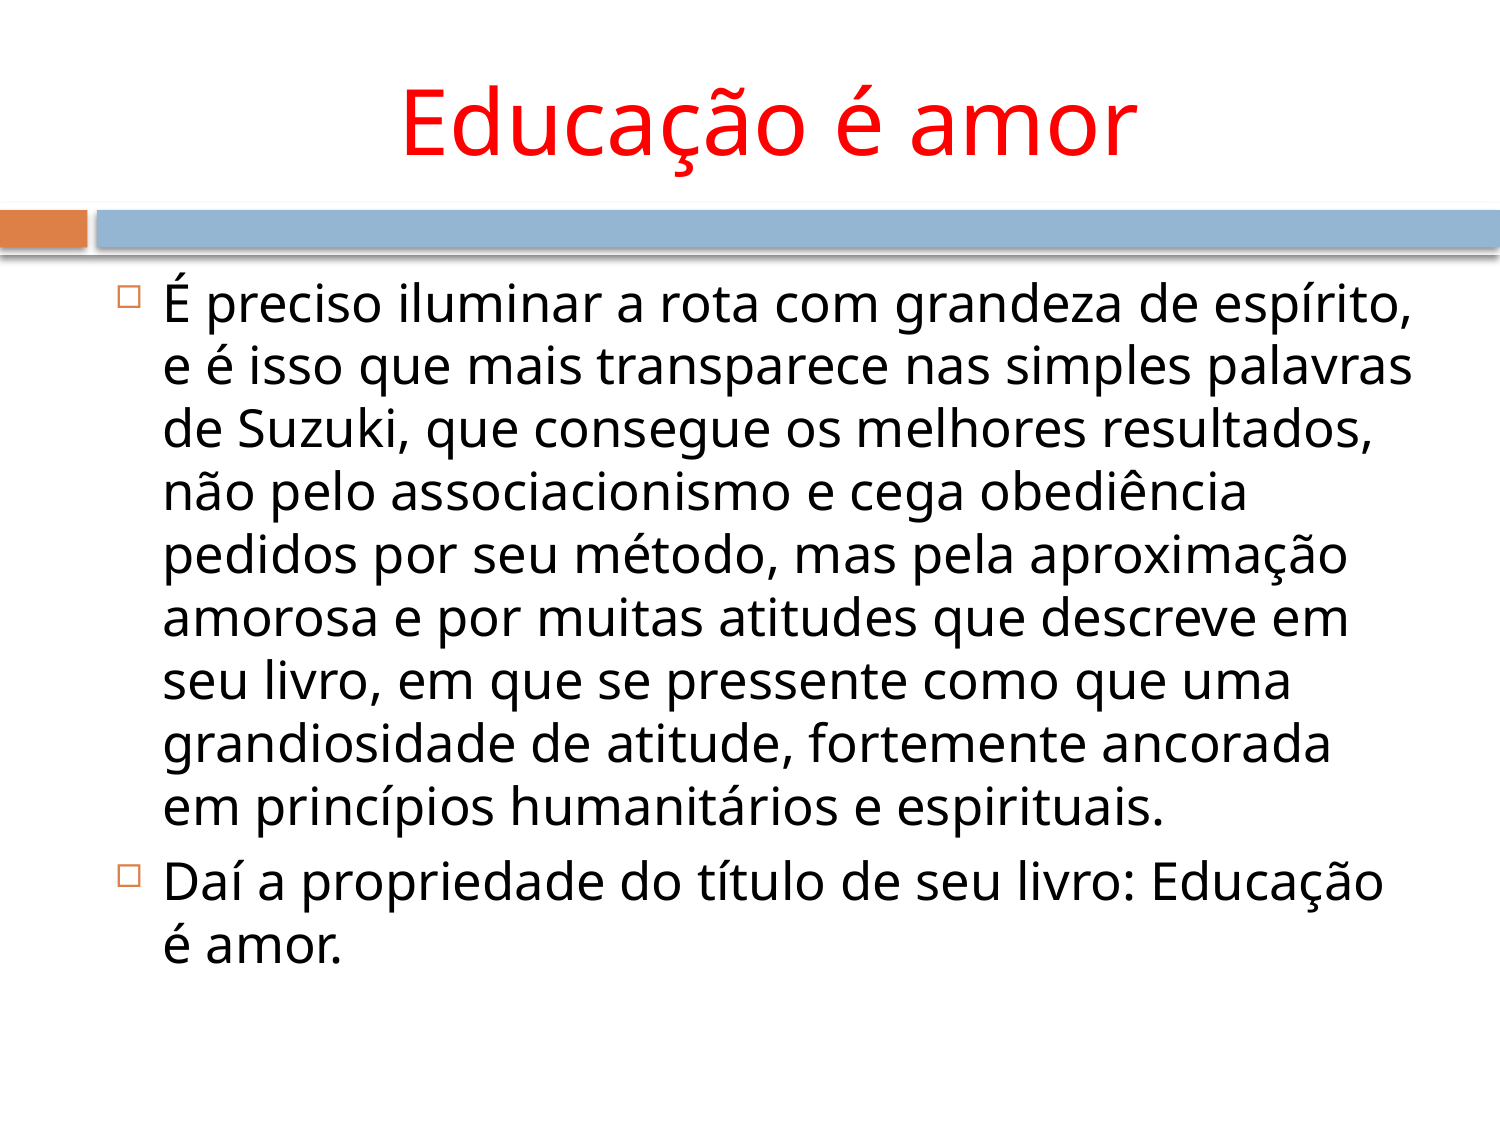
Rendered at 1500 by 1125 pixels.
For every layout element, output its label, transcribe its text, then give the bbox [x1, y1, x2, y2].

title Educação é amor [100, 37, 1438, 200]
list É preciso iluminar a rota com grandeza de espírito, e é isso que mais transparece nas simples palavras de Suzuki, que consegue os melhores resultados, não pelo associacionismo e cega obediência pedidos por seu método, mas pela aproximação amorosa e por muitas atitudes que descreve em seu livro, em que se pressente como que uma grandiosidade de atitude, fortemente ancorada em princípios humanitários e espirituais. Daí a propriedade do título de seu livro: Educação é amor. [100, 262, 1438, 1000]
